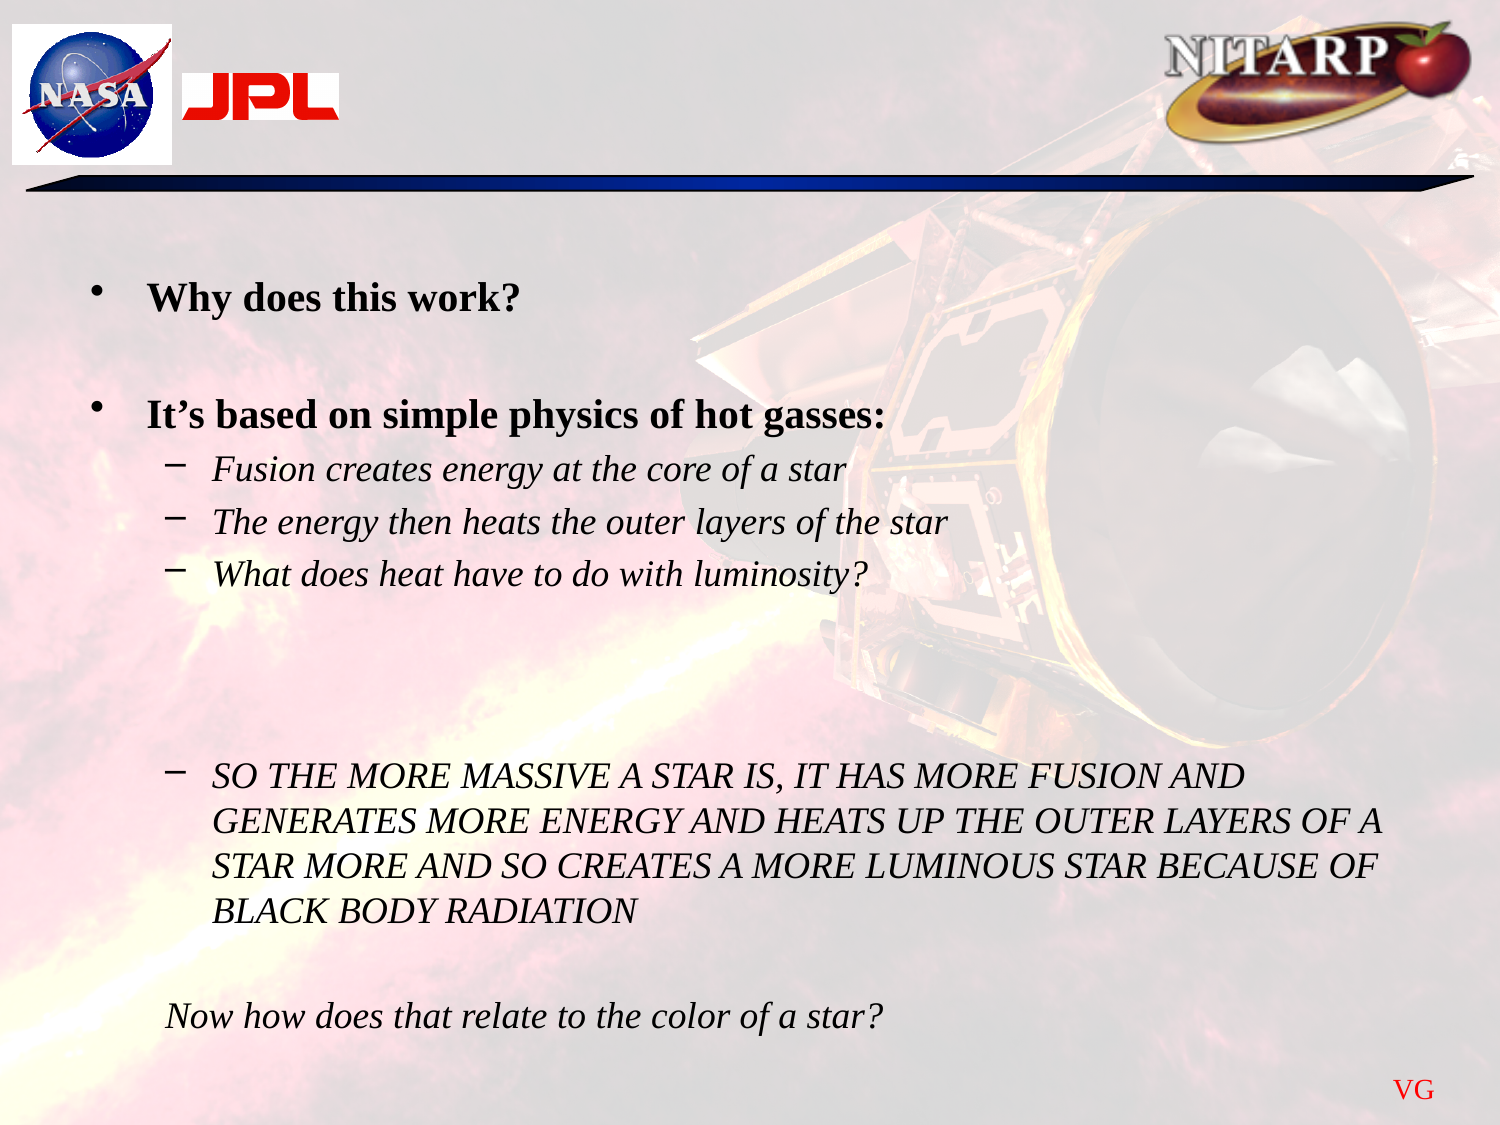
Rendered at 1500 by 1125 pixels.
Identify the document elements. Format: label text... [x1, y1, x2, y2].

picture [182, 73, 339, 120]
list Why does this work? It’s based on simple physics of hot gasses: Fusion creates energy at the core of a star The energy then heats the outer layers of the star What does heat have to do with luminosity? SO THE MORE MASSIVE A STAR IS, IT HAS MORE FUSION AND GENERATES MORE ENERGY AND HEATS UP THE OUTER LAYERS OF A STAR MORE AND SO CREATES A MORE LUMINOUS STAR BECAUSE OF BLACK BODY RADIATION Now how does that relate to the color of a star? [75, 262, 1425, 1005]
picture [12, 24, 172, 165]
picture [1161, 14, 1474, 150]
slide_number VG [1137, 1049, 1451, 1125]
